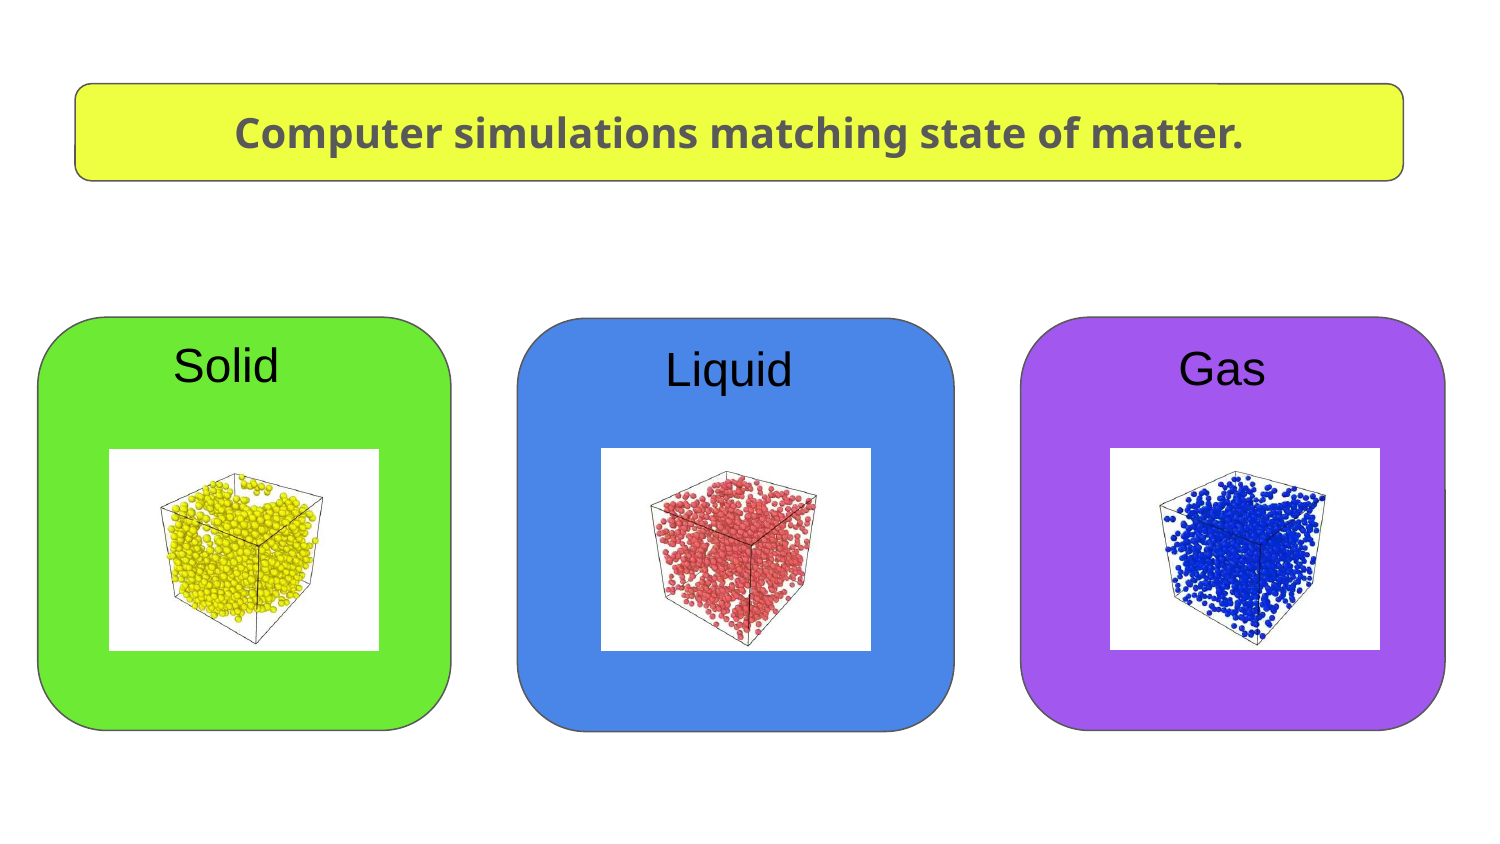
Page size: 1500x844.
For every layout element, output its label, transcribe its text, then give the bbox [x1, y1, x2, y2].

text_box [517, 318, 955, 732]
picture [1110, 447, 1380, 650]
picture [601, 448, 871, 651]
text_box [37, 316, 452, 731]
picture [109, 448, 380, 652]
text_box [1020, 316, 1446, 731]
text_box Computer simulations matching state of matter. [75, 83, 1404, 181]
